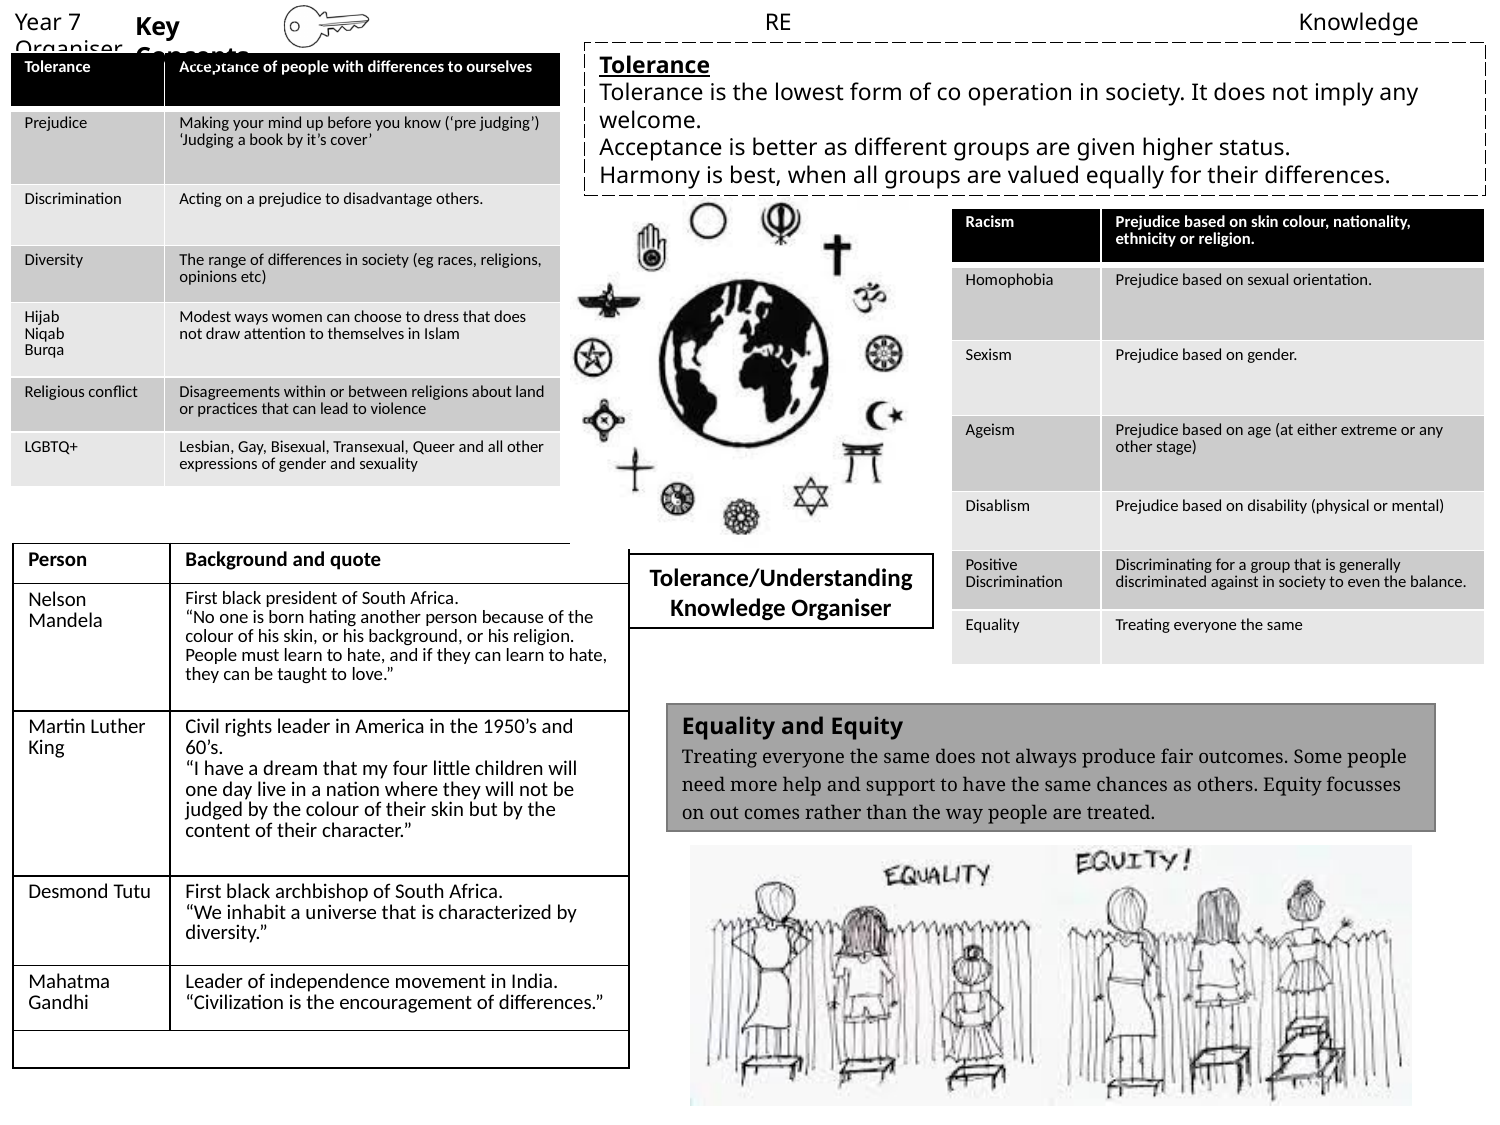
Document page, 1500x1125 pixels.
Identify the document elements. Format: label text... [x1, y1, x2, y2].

table_cell Diversity [11, 246, 164, 302]
text_box Tolerance Tolerance is the lowest form of co operation in society. It does not imply any welcome. Acceptance is better as different groups are given higher status. Harmony is best, when all groups are valued equally for their differences. [584, 42, 1486, 196]
table_cell Modest ways women can choose to dress that does not draw attention to themselves in Islam [165, 303, 560, 376]
table_header Tolerance [11, 53, 164, 106]
table_cell Mahatma Gandhi [14, 966, 169, 1030]
table_cell Prejudice [11, 112, 164, 184]
table_cell The range of differences in society (eg races, religions, opinions etc) [165, 246, 560, 302]
picture [690, 845, 1412, 1106]
table_cell Religious conflict [11, 378, 164, 431]
table_cell Discrimination [11, 185, 164, 245]
table_header Racism [952, 209, 1100, 262]
table_cell Prejudice based on disability (physical or mental) [1102, 492, 1484, 550]
table_cell Acting on a prejudice to disadvantage others. [165, 185, 560, 245]
table_cell Nelson Mandela [14, 584, 169, 710]
table_cell LGBTQ+ [11, 433, 164, 486]
table_cell First black president of South Africa. “No one is born hating another person because of the colour of his skin, or his background, or his religion. People must learn to hate, and if they can learn to hate, they can be taught to love.” [171, 584, 628, 710]
picture [283, 1, 370, 48]
table_cell Civil rights leader in America in the 1950’s and 60’s. “I have a dream that my four little children will one day live in a nation where they will not be judged by the colour of their skin but by the content of their character.” [171, 712, 628, 875]
table_cell Leader of independence movement in India. “Civilization is the encouragement of differences.” [171, 966, 628, 1030]
text_box Equality and Equity Treating everyone the same does not always produce fair outcomes. Some people need more help and support to have the same chances as others. Equity focusses on out comes rather than the way people are treated. [666, 703, 1436, 832]
table_cell Homophobia [952, 268, 1100, 340]
table_cell Prejudice based on gender. [1102, 341, 1484, 415]
table_cell Prejudice based on sexual orientation. [1102, 268, 1484, 340]
table_header Acceptance of people with differences to ourselves [165, 53, 560, 106]
table_cell Disagreements within or between religions about land or practices that can lead to violence [165, 378, 560, 431]
picture [570, 197, 921, 549]
table_header Background and quote [171, 544, 628, 583]
table_cell Desmond Tutu [14, 877, 169, 965]
table_header Prejudice based on skin colour, nationality, ethnicity or religion. [1102, 209, 1484, 262]
table_cell Discriminating for a group that is generally discriminated against in society to even the balance. [1102, 551, 1484, 609]
table_header Person [14, 544, 169, 583]
table_cell Hijab Niqab Burqa [11, 303, 164, 376]
table_cell Sexism [952, 341, 1100, 415]
text_box Key Concepts [120, 3, 290, 78]
table_cell [14, 1031, 628, 1067]
table_cell Positive Discrimination [952, 551, 1100, 609]
text_box Tolerance/Understanding Knowledge Organiser [630, 553, 934, 629]
text_box Year 7 RE Knowledge Organiser [0, 0, 360, 70]
table_cell Lesbian, Gay, Bisexual, Transexual, Queer and all other expressions of gender and sexuality [165, 433, 560, 486]
table_cell Martin Luther King [14, 712, 169, 875]
table_cell Treating everyone the same [1102, 611, 1484, 664]
text_box Year 7 RE Knowledge Organiser [290, 0, 1500, 70]
table_cell Prejudice based on age (at either extreme or any other stage) [1102, 416, 1484, 491]
table_cell Disablism [952, 492, 1100, 550]
table_cell Equality [952, 611, 1100, 664]
table_cell Making your mind up before you know (‘pre judging’) ‘Judging a book by it’s cover’ [165, 112, 560, 184]
table_cell First black archbishop of South Africa. “We inhabit a universe that is characterized by diversity.” [171, 877, 628, 965]
table_cell Ageism [952, 416, 1100, 491]
